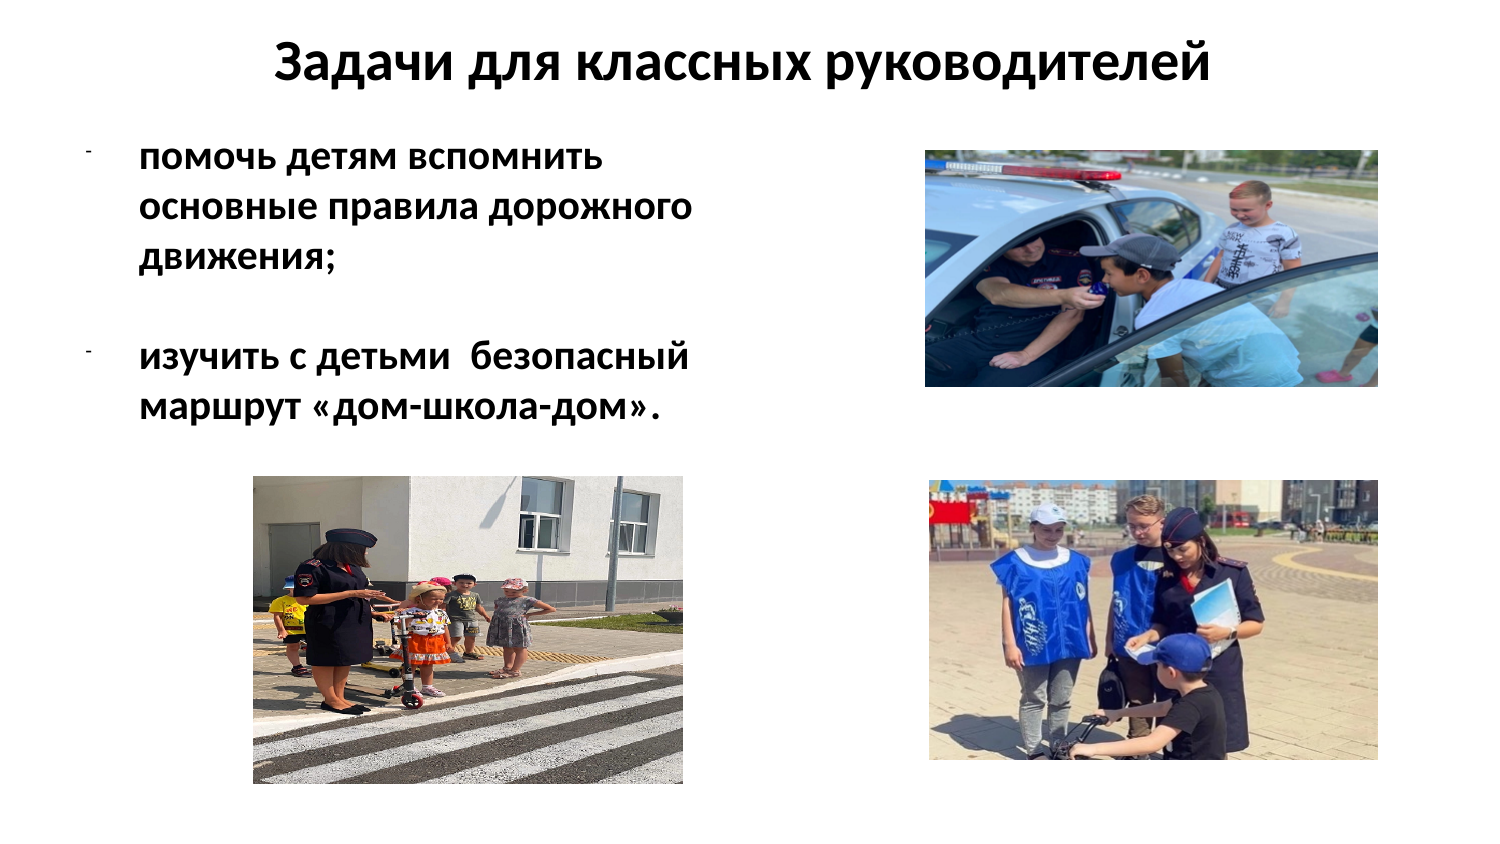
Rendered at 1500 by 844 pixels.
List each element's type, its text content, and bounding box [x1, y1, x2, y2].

picture [253, 476, 684, 784]
picture [929, 480, 1378, 760]
picture [925, 150, 1378, 387]
title Задачи для классных руководителей [75, 14, 1425, 155]
list помочь детям вспомнить основные правила дорожного движения; изучить с детьми безопасный маршрут «дом-школа-дом». [53, 120, 716, 458]
